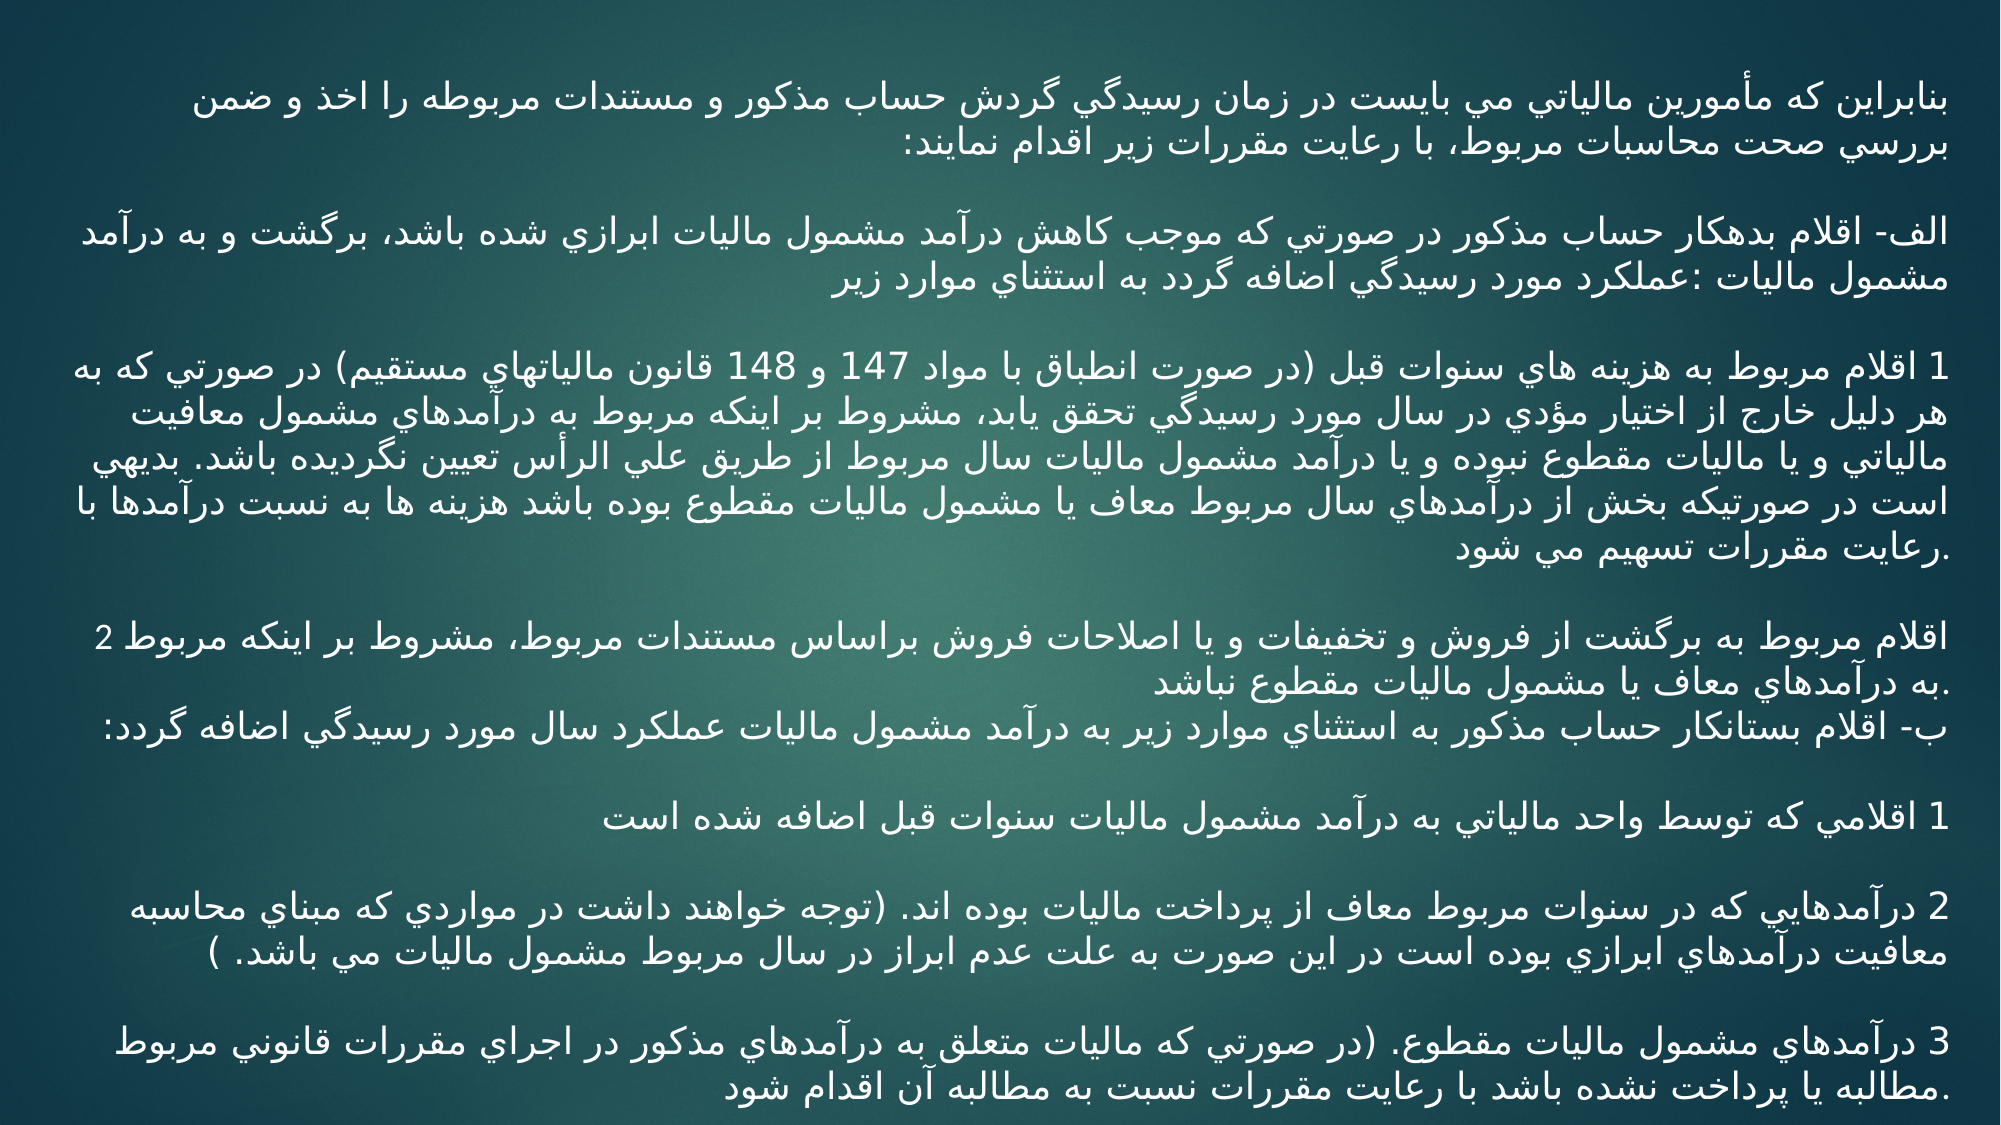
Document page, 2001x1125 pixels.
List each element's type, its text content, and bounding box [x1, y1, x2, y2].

text_box بنابراين که مأمورين مالياتي مي بايست در زمان رسيدگي گردش حساب مذکور و مستندات مربوطه را اخذ و ضمن بررسي صحت محاسبات مربوط، با رعايت مقررات زير اقدام نمايند: الف- اقلام بدهکار حساب مذکور در صورتي که موجب کاهش درآمد مشمول ماليات ابرازي شده باشد، برگشت و به درآمد مشمول ماليات :عملکرد مورد رسيدگي اضافه گردد به استثناي موارد زير 1 اقلام مربوط به هزينه هاي سنوات قبل (در صورت انطباق با مواد 147 و 148 قانون مالياتهاي مستقيم) در صورتي که به هر دليل خارج از اختيار مؤدي در سال مورد رسيدگي تحقق يابد، مشروط بر اينکه مربوط به درآمدهاي مشمول معافيت مالياتي و يا ماليات مقطوع نبوده و يا درآمد مشمول ماليات سال مربوط از طريق علي الرأس تعيين نگرديده باشد. بديهي است در صورتيکه بخش از درآمدهاي سال مربوط معاف يا مشمول ماليات مقطوع بوده باشد هزينه ها به نسبت درآمدها با رعايت مقررات تسهيم مي شود. 2 اقلام مربوط به برگشت از فروش و تخفيفات و يا اصلاحات فروش براساس مستندات مربوط، مشروط بر اينکه مربوط به درآمدهاي معاف يا مشمول ماليات مقطوع نباشد. ب- اقلام بستانکار حساب مذکور به استثناي موارد زير به درآمد مشمول ماليات عملکرد سال مورد رسيدگي اضافه گردد: 1 اقلامي که توسط واحد مالياتي به درآمد مشمول ماليات سنوات قبل اضافه شده است 2 درآمدهايي که در سنوات مربوط معاف از پرداخت ماليات بوده اند. (توجه خواهند داشت در مواردي که مبناي محاسبه معافيت درآمدهاي ابرازي بوده است در اين صورت به علت عدم ابراز در سال مربوط مشمول ماليات مي باشد. ) 3 درآمدهاي مشمول ماليات مقطوع. (در صورتي که ماليات متعلق به درآمدهاي مذکور در اجراي مقررات قانوني مربوط مطالبه يا پرداخت نشده باشد با رعايت مقررات نسبت به مطالبه آن اقدام شود. [53, 64, 1966, 1125]
